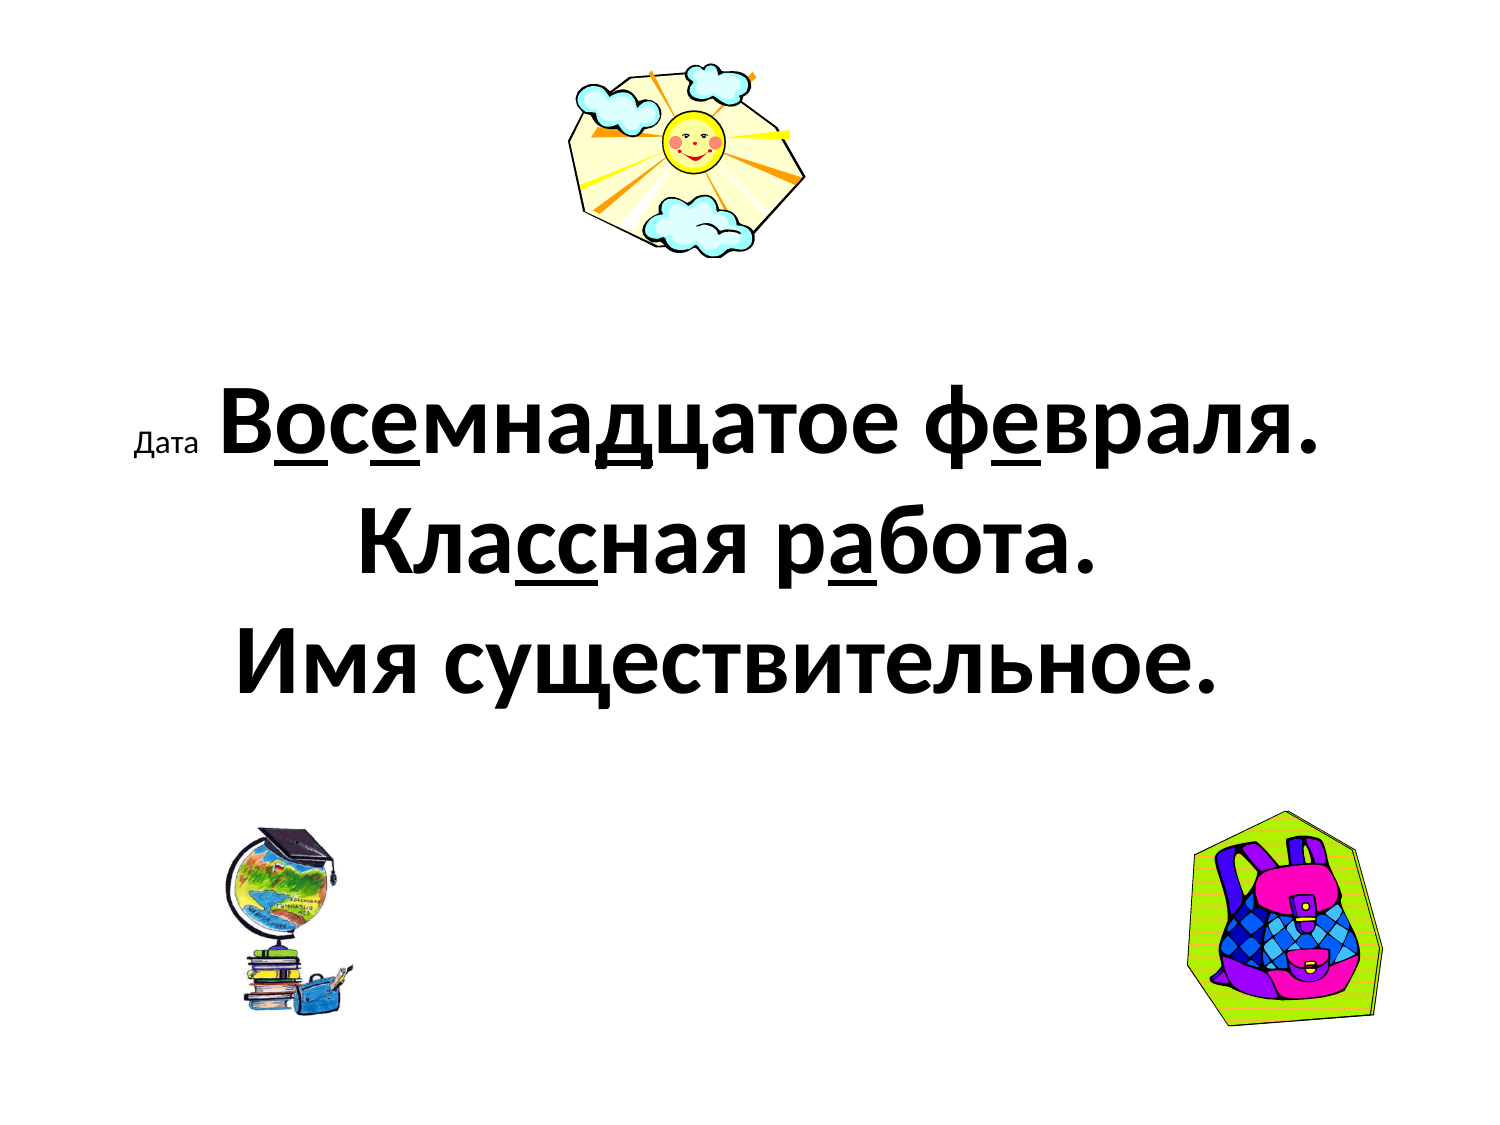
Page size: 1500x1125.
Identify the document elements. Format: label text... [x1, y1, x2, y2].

picture [560, 54, 810, 258]
title Дата Восемнадцатое февраля. Классная работа. Имя существительное. [52, 269, 1404, 798]
picture [222, 824, 354, 1017]
picture [1186, 810, 1384, 1027]
